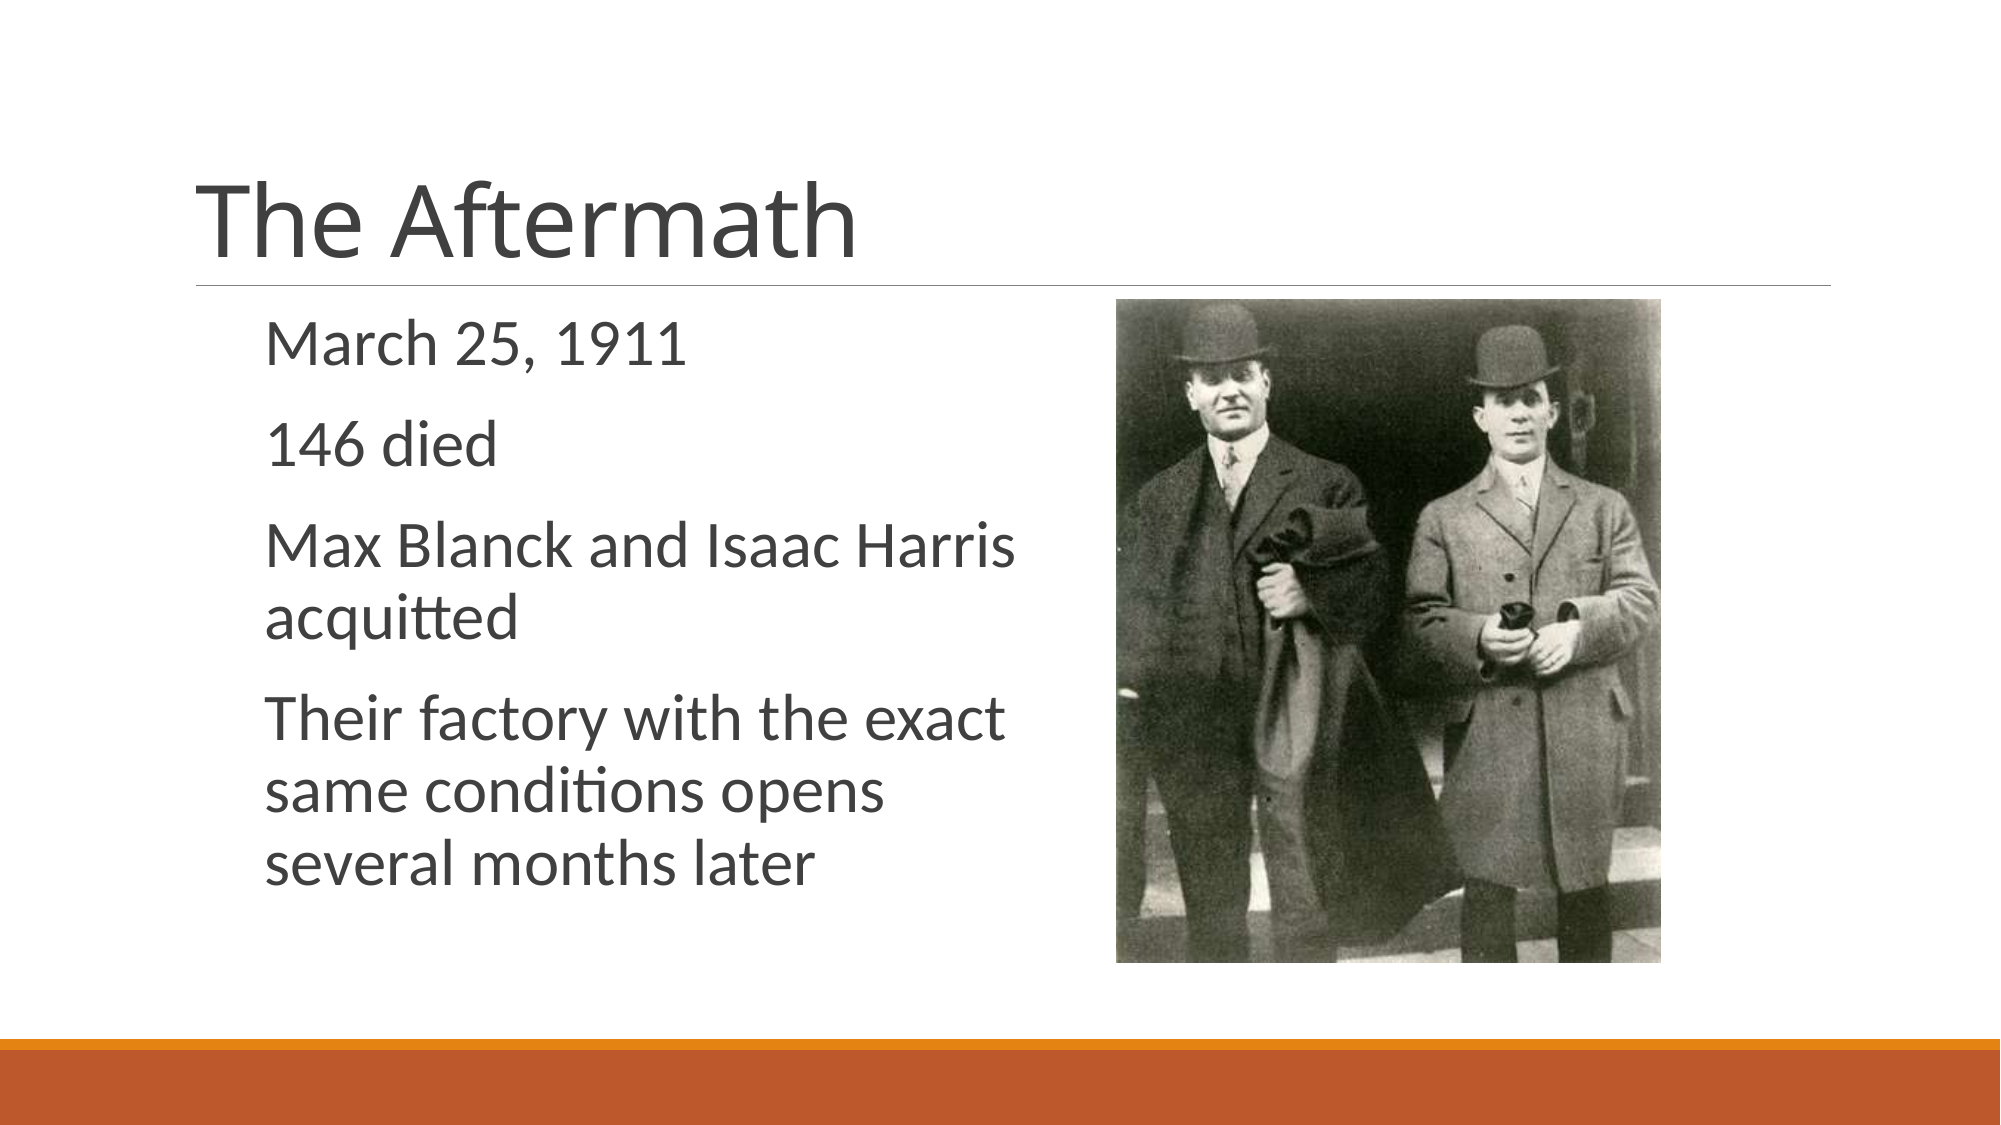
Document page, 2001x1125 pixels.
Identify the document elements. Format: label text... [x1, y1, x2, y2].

list March 25, 1911 146 died Max Blanck and Isaac Harris acquitted Their factory with the exact same conditions opens several months later [249, 299, 1025, 963]
title The Aftermath [180, 47, 1830, 285]
picture [1116, 299, 1661, 963]
